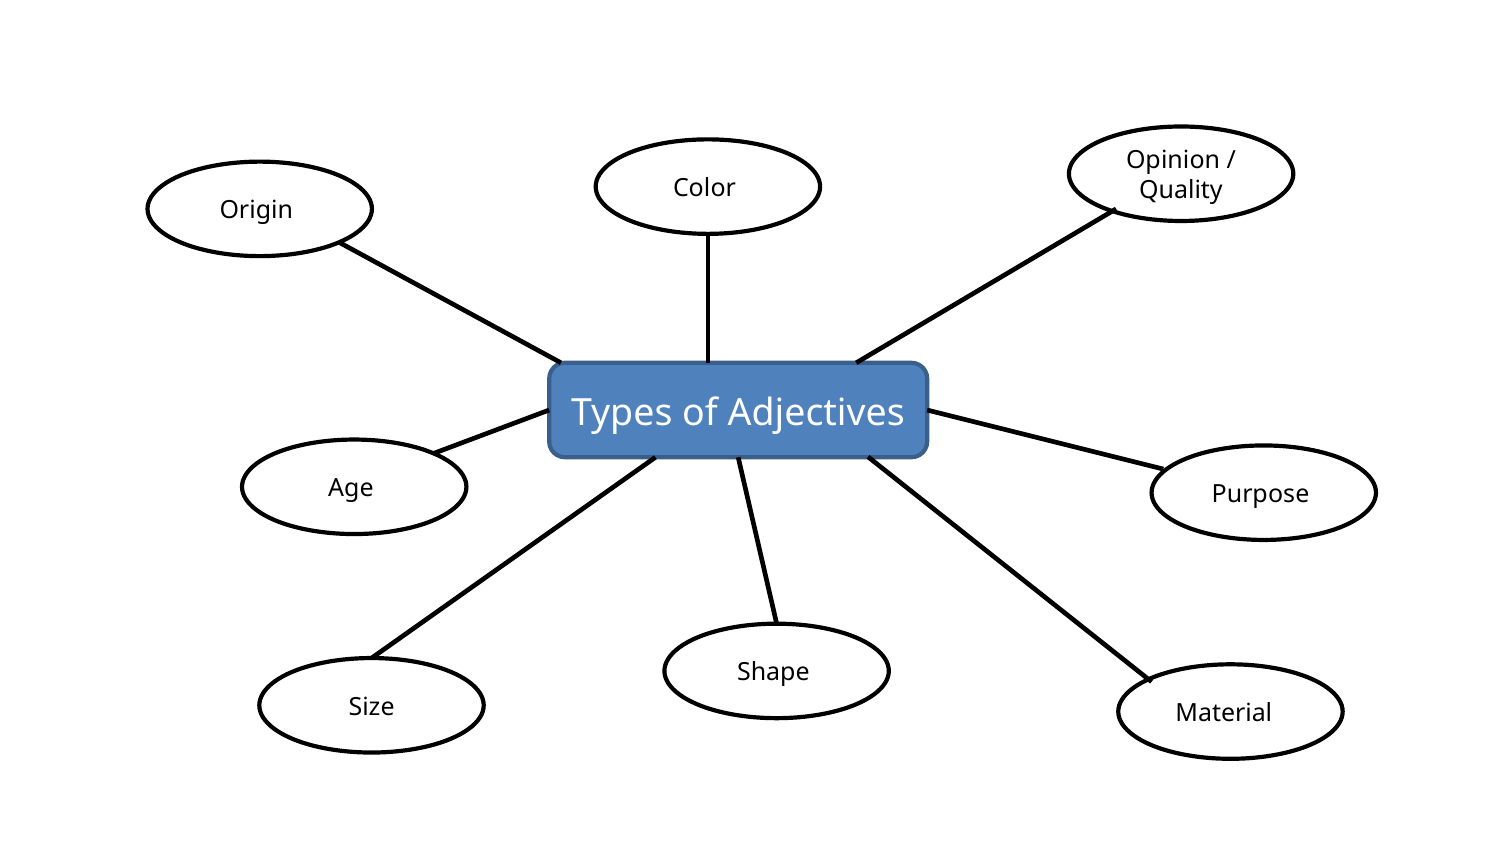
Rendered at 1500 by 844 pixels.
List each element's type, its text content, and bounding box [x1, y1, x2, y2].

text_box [867, 456, 1152, 682]
text_box Origin [145, 159, 375, 259]
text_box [926, 409, 1164, 470]
text_box Shape [662, 621, 883, 721]
text_box Age [239, 437, 428, 537]
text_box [855, 208, 1117, 363]
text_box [371, 456, 656, 659]
text_box Purpose [1156, 443, 1379, 543]
text_box Types of Adjectives [547, 360, 930, 460]
text_box Size [257, 656, 486, 755]
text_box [338, 242, 562, 363]
text_box Color [593, 137, 823, 236]
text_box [737, 456, 777, 624]
text_box Material [1116, 662, 1345, 761]
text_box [433, 409, 550, 454]
text_box Opinion / Quality [1066, 124, 1296, 224]
